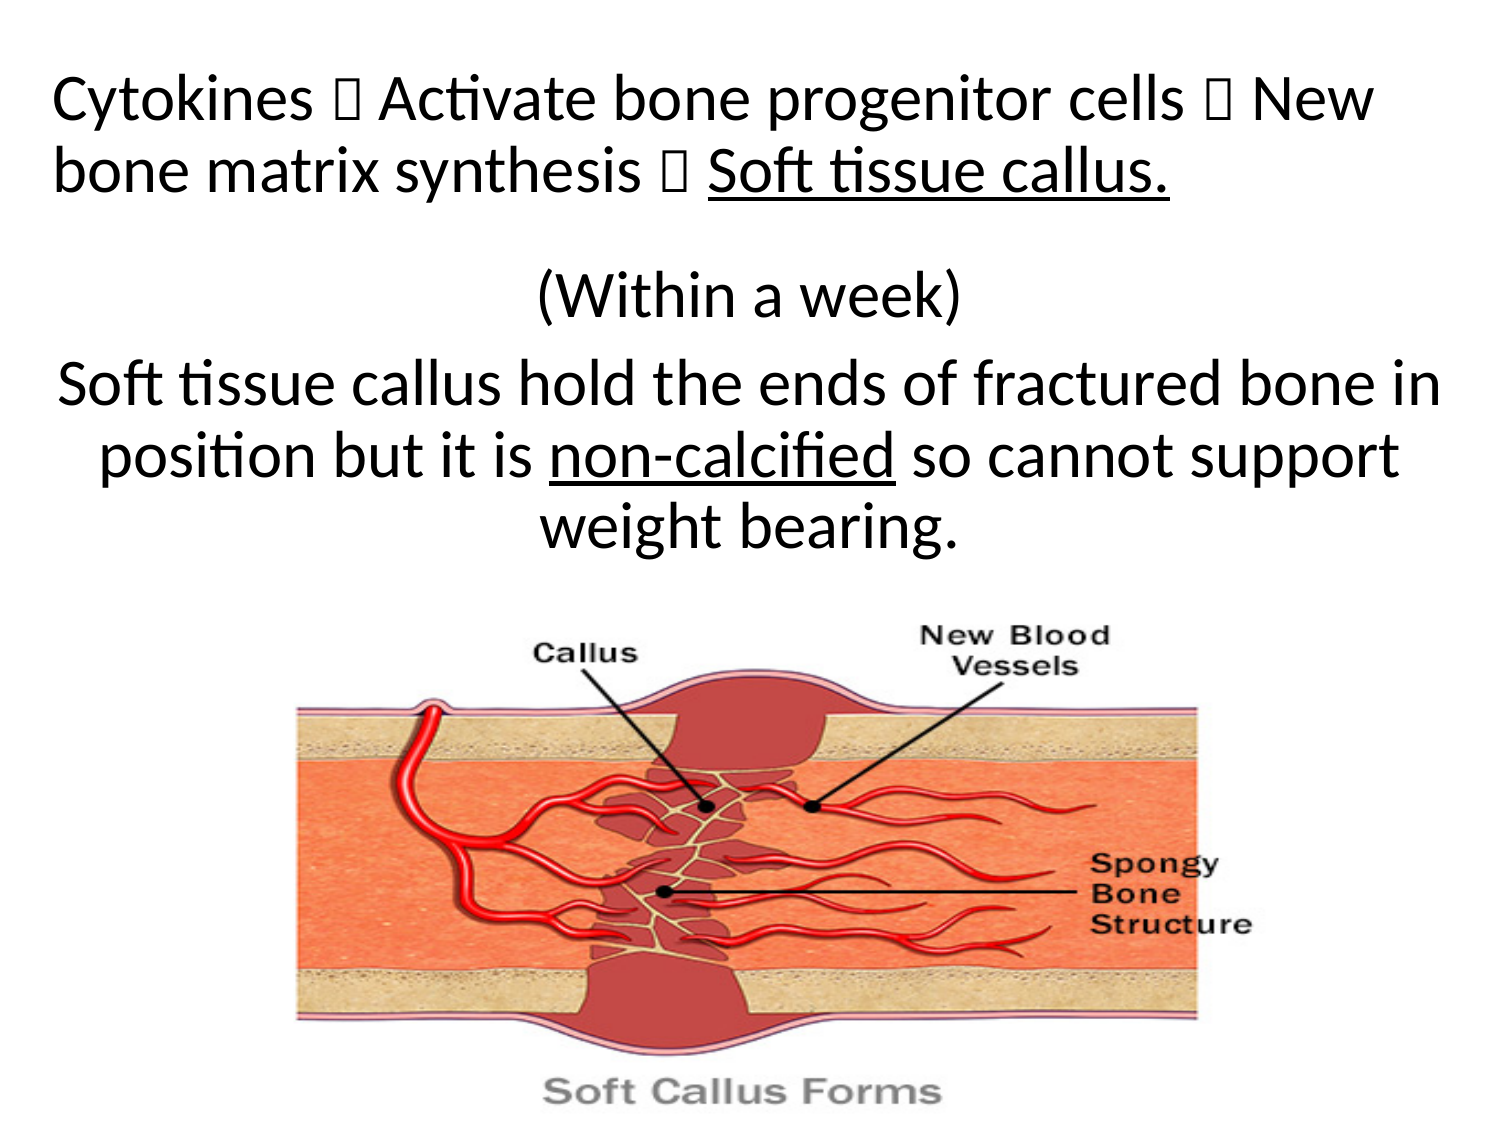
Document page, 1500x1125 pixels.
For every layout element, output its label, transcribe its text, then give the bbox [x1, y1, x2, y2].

list Cytokines  Activate bone progenitor cells  New bone matrix synthesis  Soft tissue callus. (Within a week) Soft tissue callus hold the ends of fractured bone in position but it is non-calcified so cannot support weight bearing. [37, 0, 1463, 1125]
picture [206, 587, 1294, 1125]
